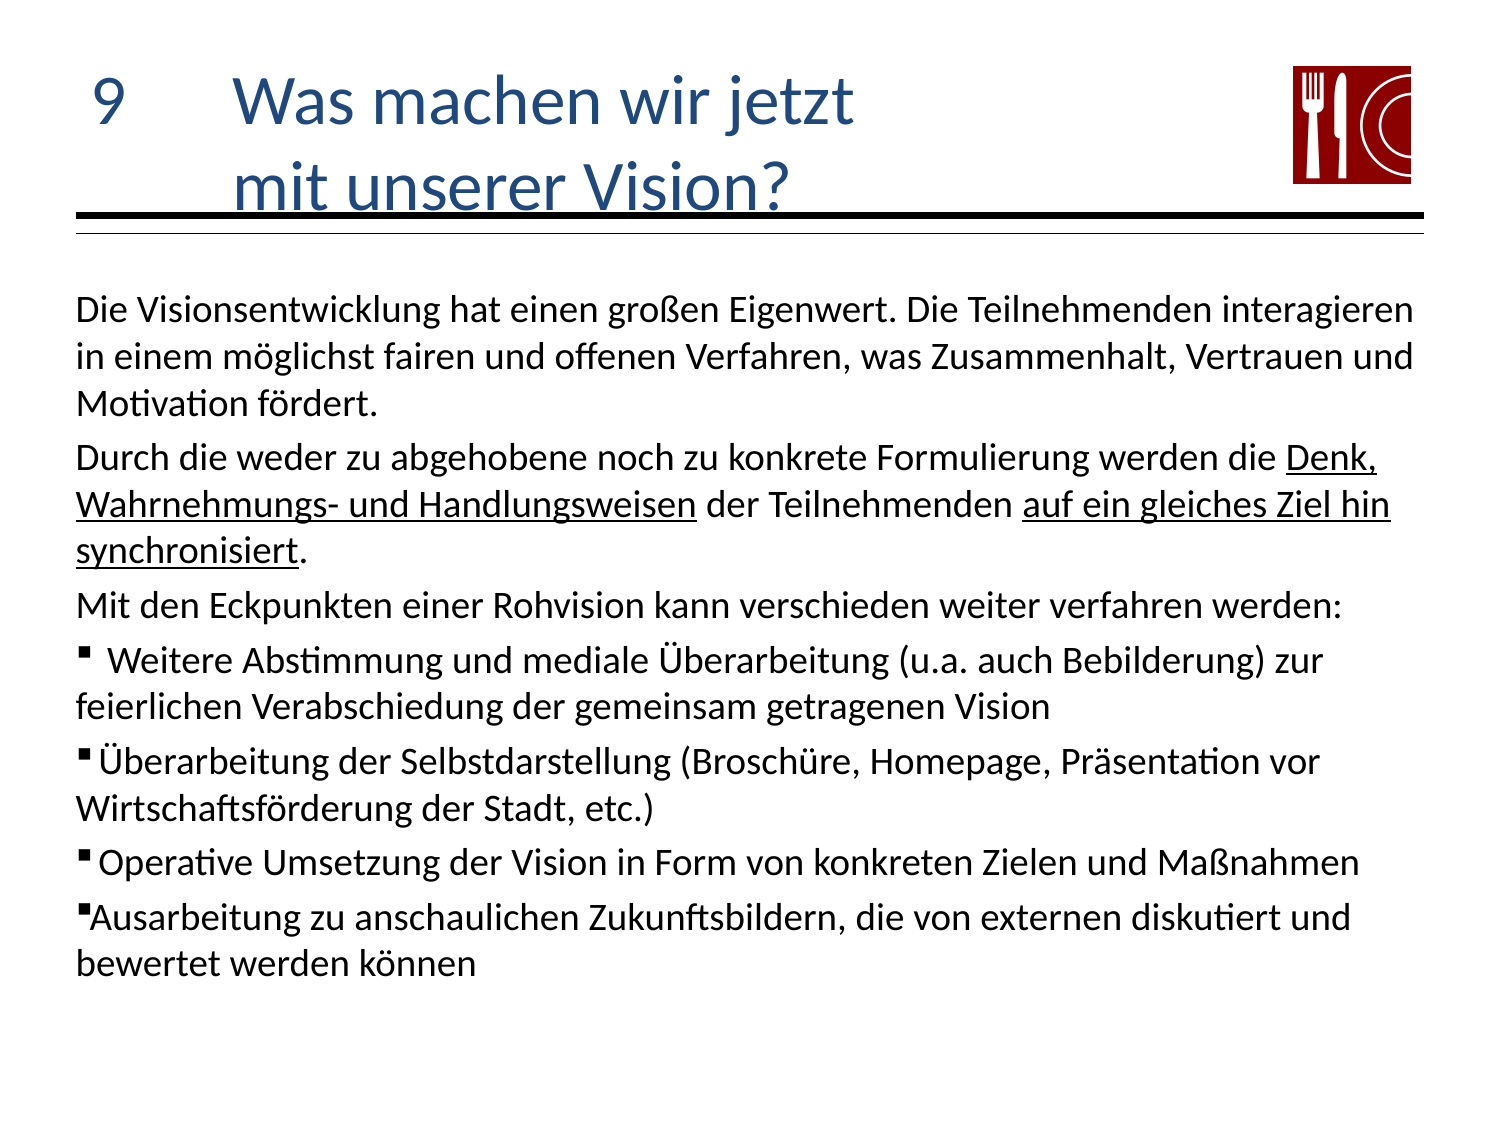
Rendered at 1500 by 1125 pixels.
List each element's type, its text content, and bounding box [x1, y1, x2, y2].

picture [1293, 66, 1411, 184]
title 9 Was machen wir jetzt mit unserer Vision? [75, 45, 1425, 233]
list Die Visionsentwicklung hat einen großen Eigenwert. Die Teilnehmenden interagieren in einem möglichst fairen und offenen Verfahren, was Zusammenhalt, Vertrauen und Motivation fördert. Durch die weder zu abgehobene noch zu konkrete Formulierung werden die Denk, Wahrnehmungs- und Handlungsweisen der Teilnehmenden auf ein gleiches Ziel hin synchronisiert. Mit den Eckpunkten einer Rohvision kann verschieden weiter verfahren werden: Weitere Abstimmung und mediale Überarbeitung (u.a. auch Bebilderung) zur feierlichen Verabschiedung der gemeinsam getragenen Vision Überarbeitung der Selbstdarstellung (Broschüre, Homepage, Präsentation vor Wirtschaftsförderung der Stadt, etc.) Operative Umsetzung der Vision in Form von konkreten Zielen und Maßnahmen Ausarbeitung zu anschaulichen Zukunftsbildern, die von externen diskutiert und bewertet werden können [75, 283, 1425, 988]
